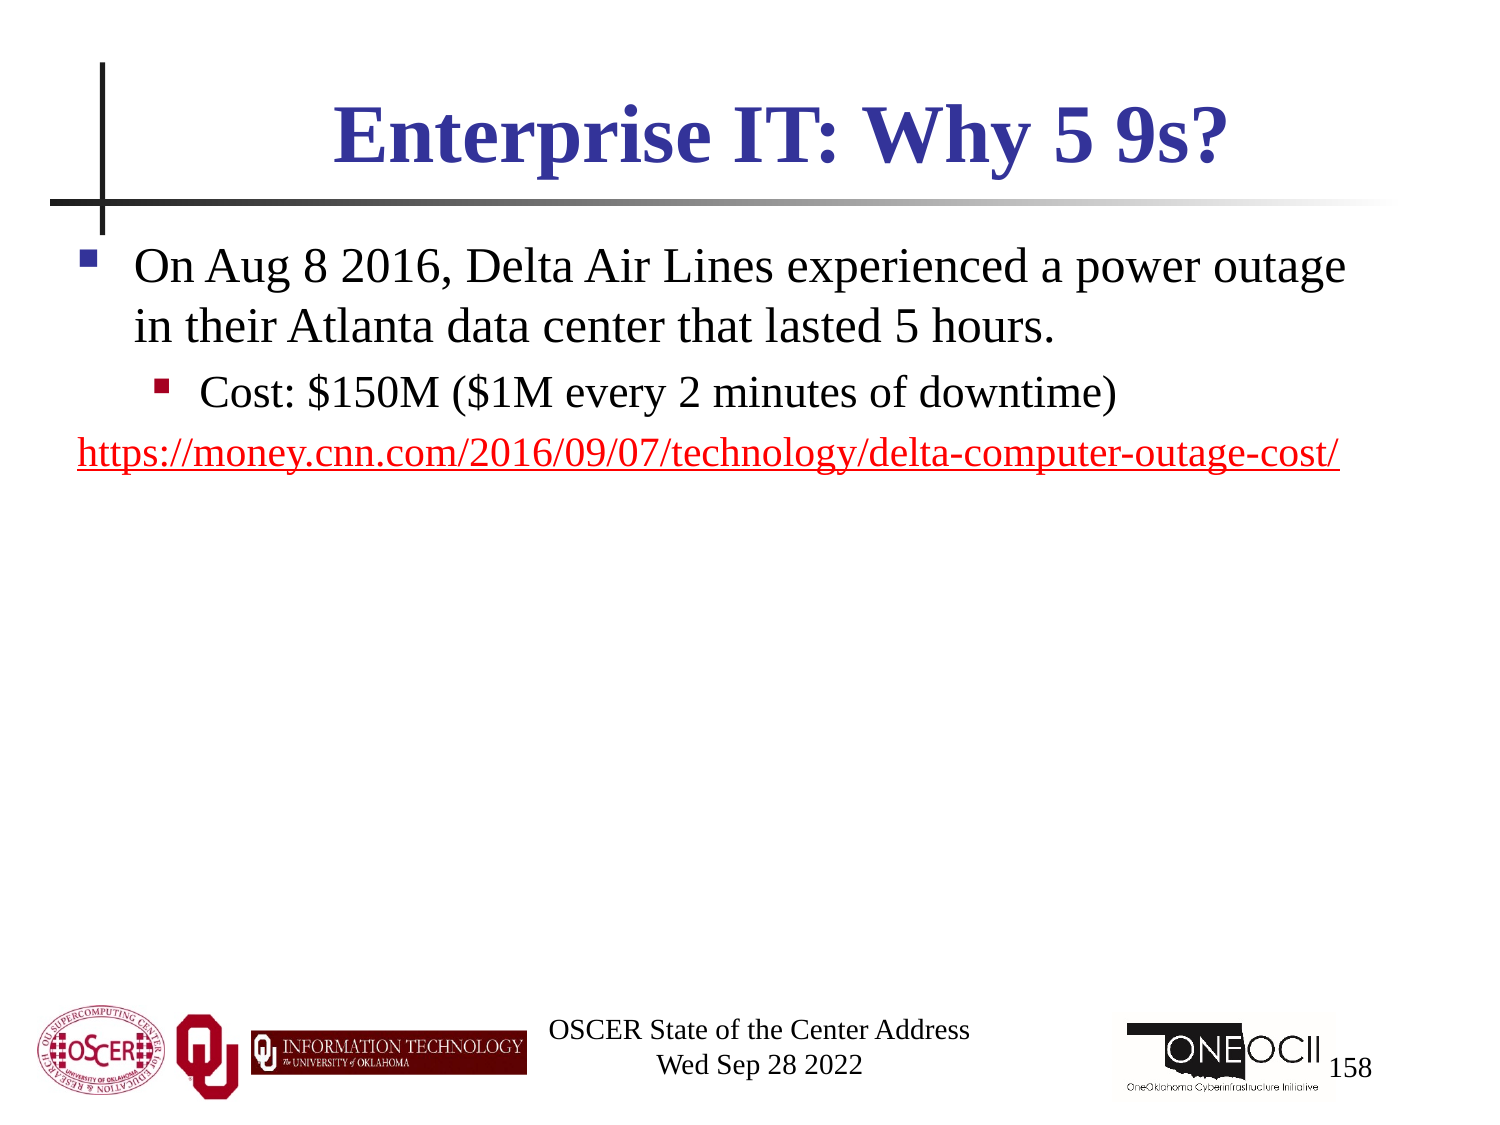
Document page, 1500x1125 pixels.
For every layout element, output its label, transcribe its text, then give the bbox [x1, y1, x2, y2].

list On Aug 8 2016, Delta Air Lines experienced a power outage in their Atlanta data center that lasted 5 hours. Cost: $150M ($1M every 2 minutes of downtime) https://money.cnn.com/2016/09/07/technology/delta-computer-outage-cost/ [62, 224, 1401, 988]
slide_number 158 [1174, 1015, 1388, 1091]
picture [174, 1012, 240, 1102]
picture [1112, 1012, 1336, 1102]
footer OSCER State of the Center Address Wed Sep 28 2022 [431, 1012, 1088, 1088]
picture [247, 1028, 431, 1078]
title Enterprise IT: Why 5 9s? [124, 74, 1442, 187]
picture [37, 1005, 165, 1095]
